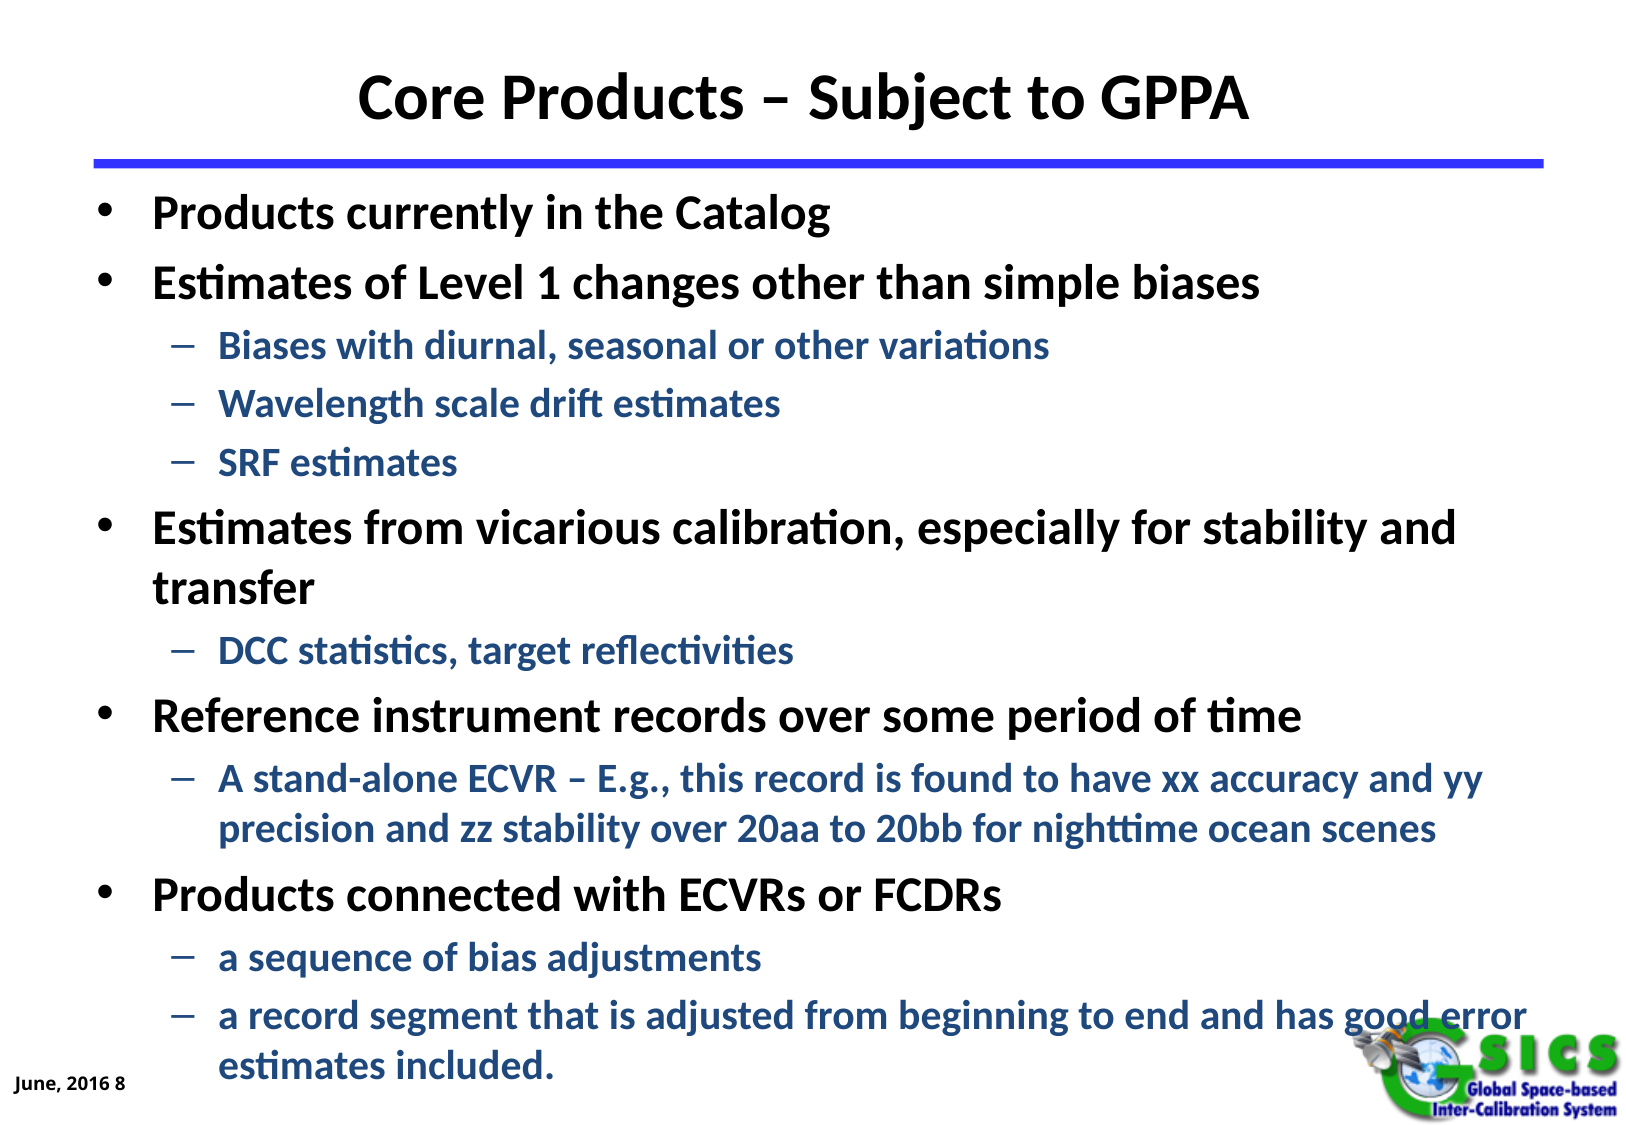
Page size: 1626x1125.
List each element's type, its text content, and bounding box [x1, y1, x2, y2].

title Core Products – Subject to GPPA [80, 14, 1544, 171]
list Products currently in the Catalog Estimates of Level 1 changes other than simple biases Biases with diurnal, seasonal or other variations Wavelength scale drift estimates SRF estimates Estimates from vicarious calibration, especially for stability and transfer DCC statistics, target reflectivities Reference instrument records over some period of time A stand-alone ECVR – E.g., this record is found to have xx accuracy and yy precision and zz stability over 20aa to 20bb for nighttime ocean scenes Products connected with ECVRs or FCDRs a sequence of bias adjustments a record segment that is adjusted from beginning to end and has good error estimates included. [80, 171, 1544, 984]
picture [1343, 1010, 1625, 1125]
